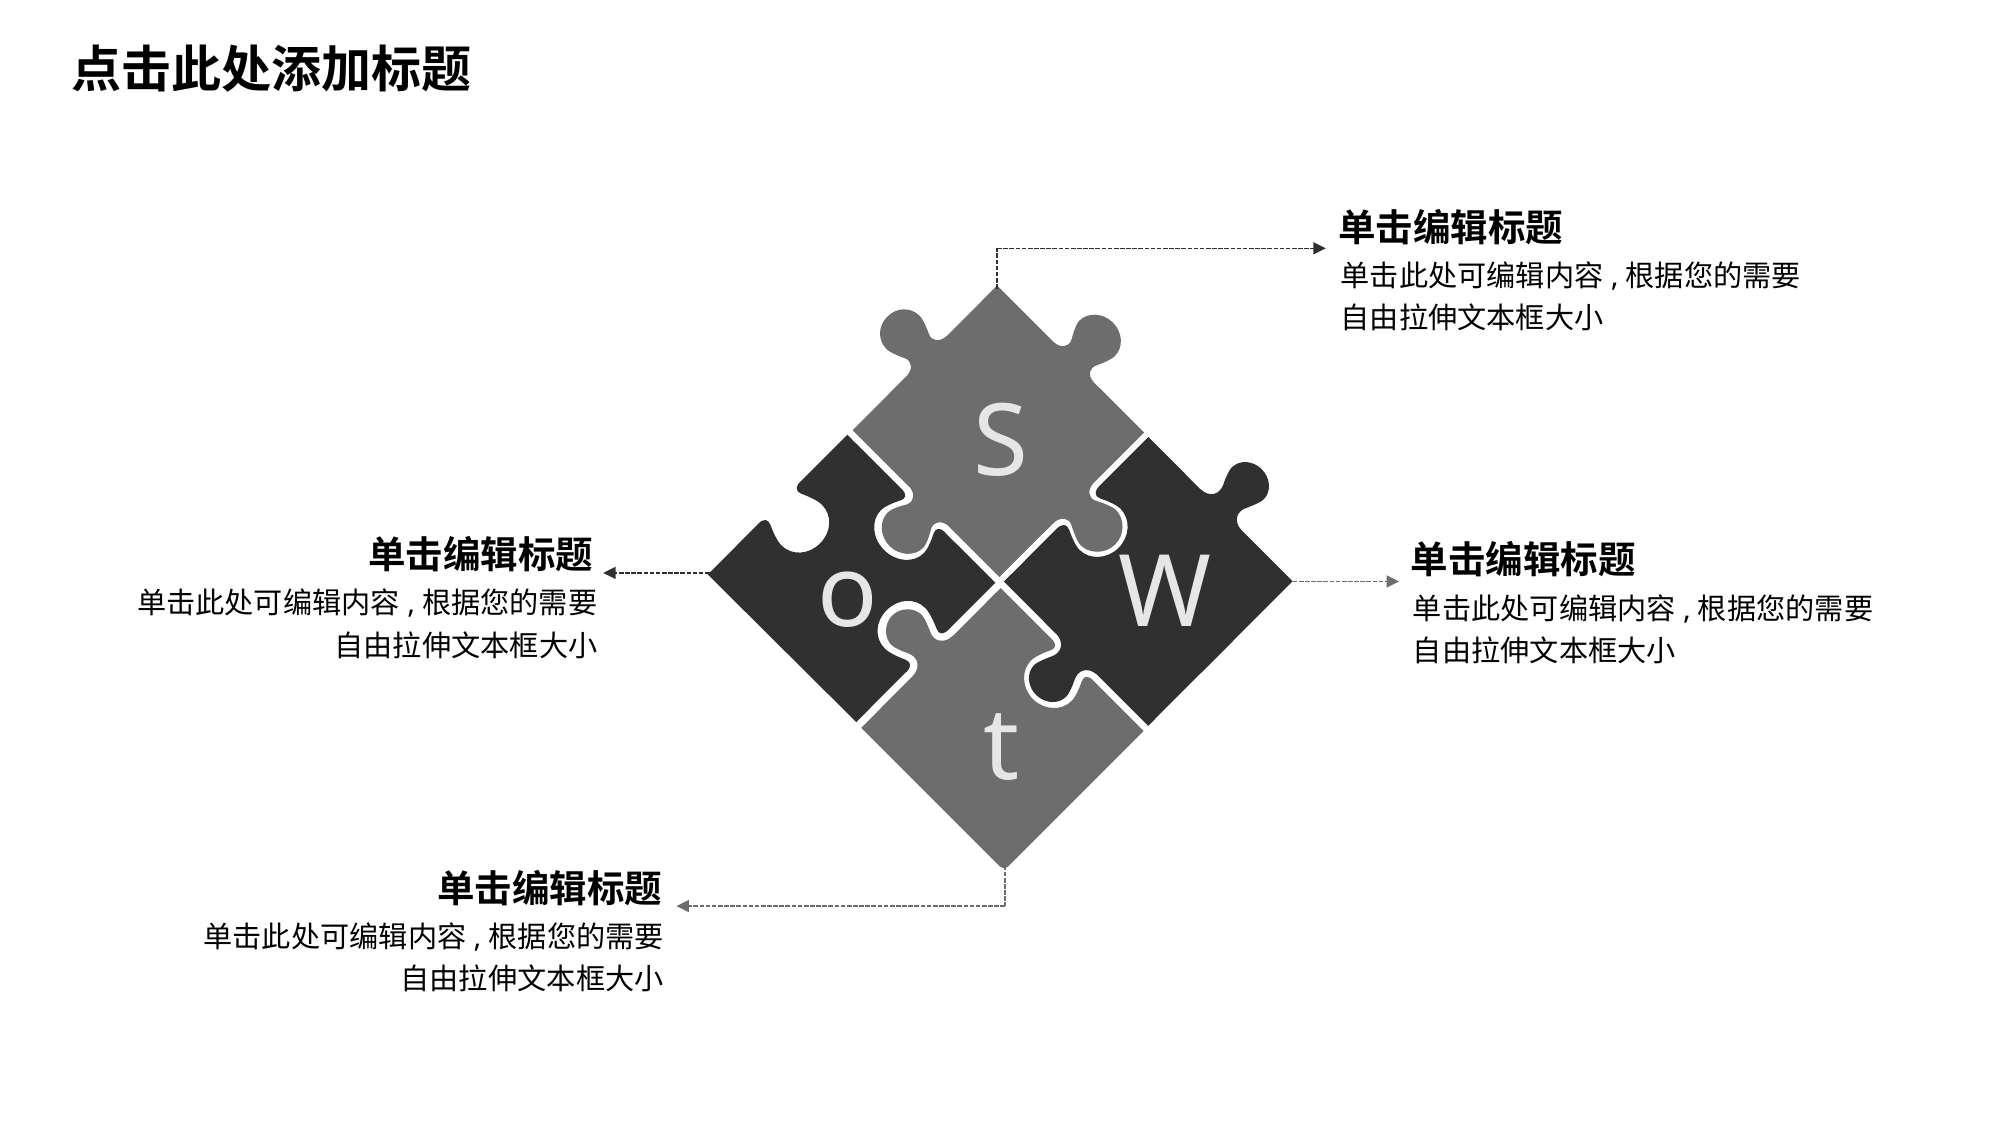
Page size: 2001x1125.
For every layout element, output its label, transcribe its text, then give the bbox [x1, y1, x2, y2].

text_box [603, 248, 1400, 906]
text_box 单击此处可编辑内容,根据您的需要自由拉伸文本框大小 [119, 570, 603, 670]
text_box 单击此处可编辑内容,根据您的需要自由拉伸文本框大小 [1400, 575, 1891, 675]
text_box 单击编辑标题 [368, 531, 603, 577]
text_box 单击此处可编辑内容,根据您的需要自由拉伸文本框大小 [1400, 242, 1819, 342]
text_box 单击编辑标题 [1410, 536, 1671, 582]
text_box 单击此处可编辑内容,根据您的需要自由拉伸文本框大小 [186, 904, 679, 1003]
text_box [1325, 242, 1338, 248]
text_box 点击此处添加标题 [56, 30, 625, 106]
text_box 单击编辑标题 [1338, 203, 1599, 249]
text_box 单击编辑标题 [437, 865, 697, 911]
